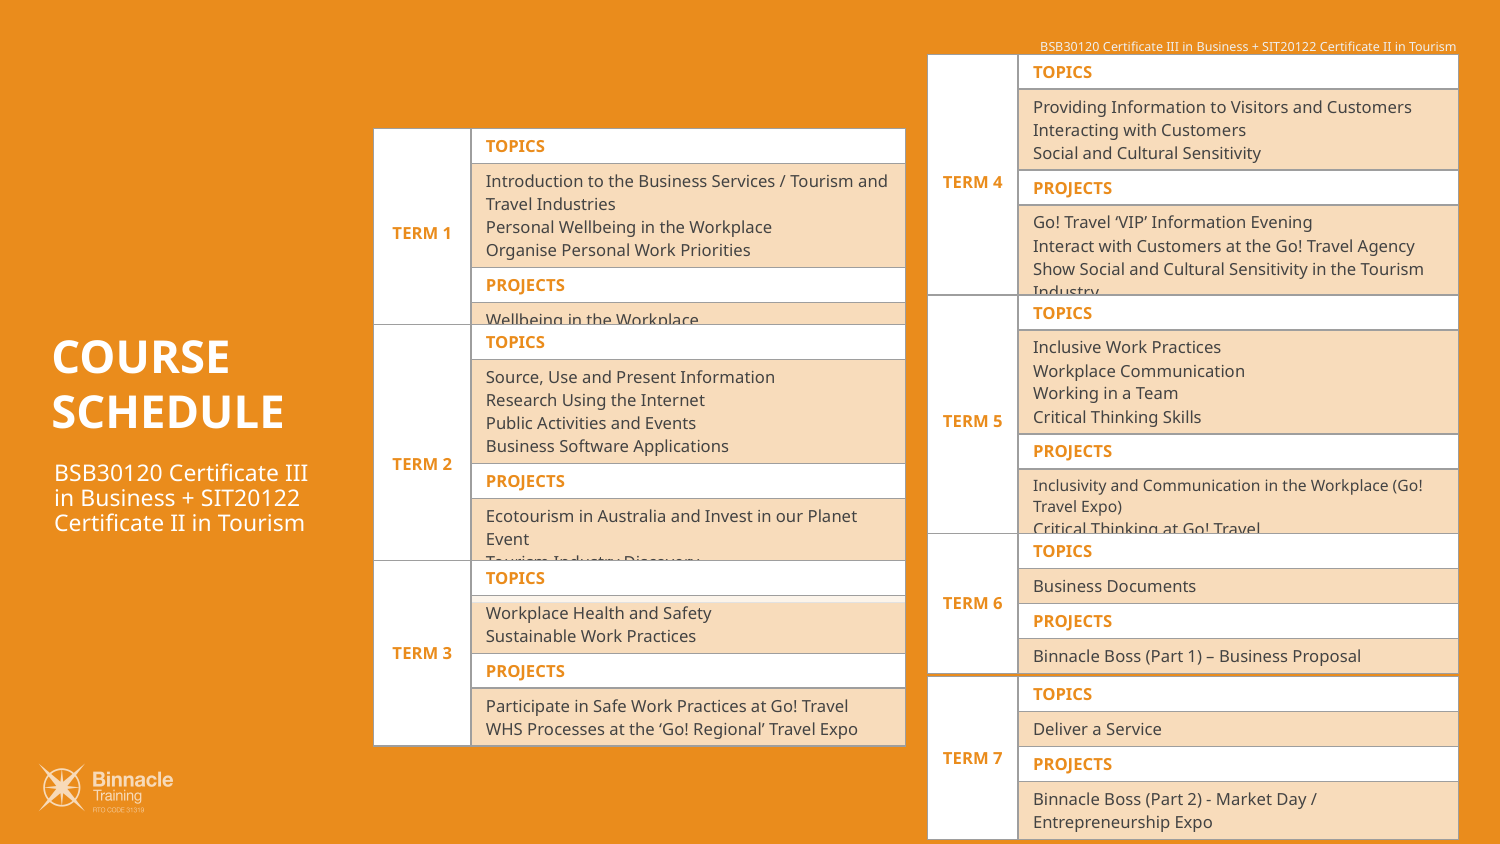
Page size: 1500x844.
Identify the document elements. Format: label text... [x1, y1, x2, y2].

picture [32, 761, 180, 816]
table_cell PROJECTS [1019, 435, 1458, 468]
table_cell Business Documents [1019, 569, 1458, 603]
table_cell Participate in Safe Work Practices at Go! Travel WHS Processes at the ‘Go! Regional’ Travel Expo [472, 689, 905, 745]
table_cell Deliver a Service [1019, 712, 1458, 746]
table_cell PROJECTS [472, 654, 905, 687]
table_cell Workplace Health and Safety Sustainable Work Practices [472, 596, 905, 653]
table_cell PROJECTS [472, 464, 905, 498]
table_header TERM 6 [928, 534, 1017, 673]
table_cell Source, Use and Present Information Research Using the Internet Public Activities and Events Business Software Applications [472, 360, 905, 463]
table_cell Introduction to the Business Services / Tourism and Travel Industries Personal Wellbeing in the Workplace Organise Personal Work Priorities [472, 164, 905, 267]
table_cell Providing Information to Visitors and Customers Interacting with Customers Social and Cultural Sensitivity [1019, 90, 1458, 169]
table_cell PROJECTS [1019, 747, 1458, 781]
table_header TOPICS [1019, 677, 1458, 711]
text_box BSB30120 Certificate III in Business + SIT20122 Certificate II in Tourism [1023, 39, 1457, 55]
table_cell Binnacle Boss (Part 1) – Business Proposal [1019, 639, 1458, 673]
table_cell Go! Travel ‘VIP’ Information Evening Interact with Customers at the Go! Travel Agency Show Social and Cultural Sensitivity in the Tourism Industry [1019, 206, 1458, 294]
table_header TOPICS [472, 561, 905, 595]
table_header TERM 4 [928, 55, 1017, 294]
table_header TERM 3 [374, 561, 470, 745]
table_header TERM 5 [928, 296, 1017, 533]
table_cell Wellbeing in the Workplace [472, 303, 905, 324]
title BSB30120 Certificate III in Business + SIT20122 Certificate II in Tourism [39, 453, 332, 579]
text_box COURSE SCHEDULE [36, 313, 332, 453]
table_header TERM 1 [374, 129, 470, 324]
table_cell Binnacle Boss (Part 2) - Market Day / Entrepreneurship Expo [1019, 782, 1458, 839]
table_cell PROJECTS [472, 268, 905, 302]
table_cell PROJECTS [1019, 171, 1458, 204]
table_header TOPICS [472, 129, 905, 163]
table_cell PROJECTS [1019, 604, 1458, 638]
table_header TERM 2 [374, 325, 470, 560]
table_cell Inclusive Work Practices Workplace Communication Working in a Team Critical Thinking Skills [1019, 331, 1458, 433]
table_cell Inclusivity and Communication in the Workplace (Go! Travel Expo) Critical Thinking at Go! Travel [1019, 470, 1458, 533]
table_cell Ecotourism in Australia and Invest in our Planet Event Tourism Industry Discovery Travel Package Presentation [472, 499, 905, 560]
table_header TOPICS [1019, 55, 1458, 88]
table_header TOPICS [1019, 296, 1458, 329]
table_header TOPICS [1019, 534, 1458, 568]
table_header TOPICS [472, 325, 905, 359]
table_header TERM 7 [928, 677, 1017, 839]
